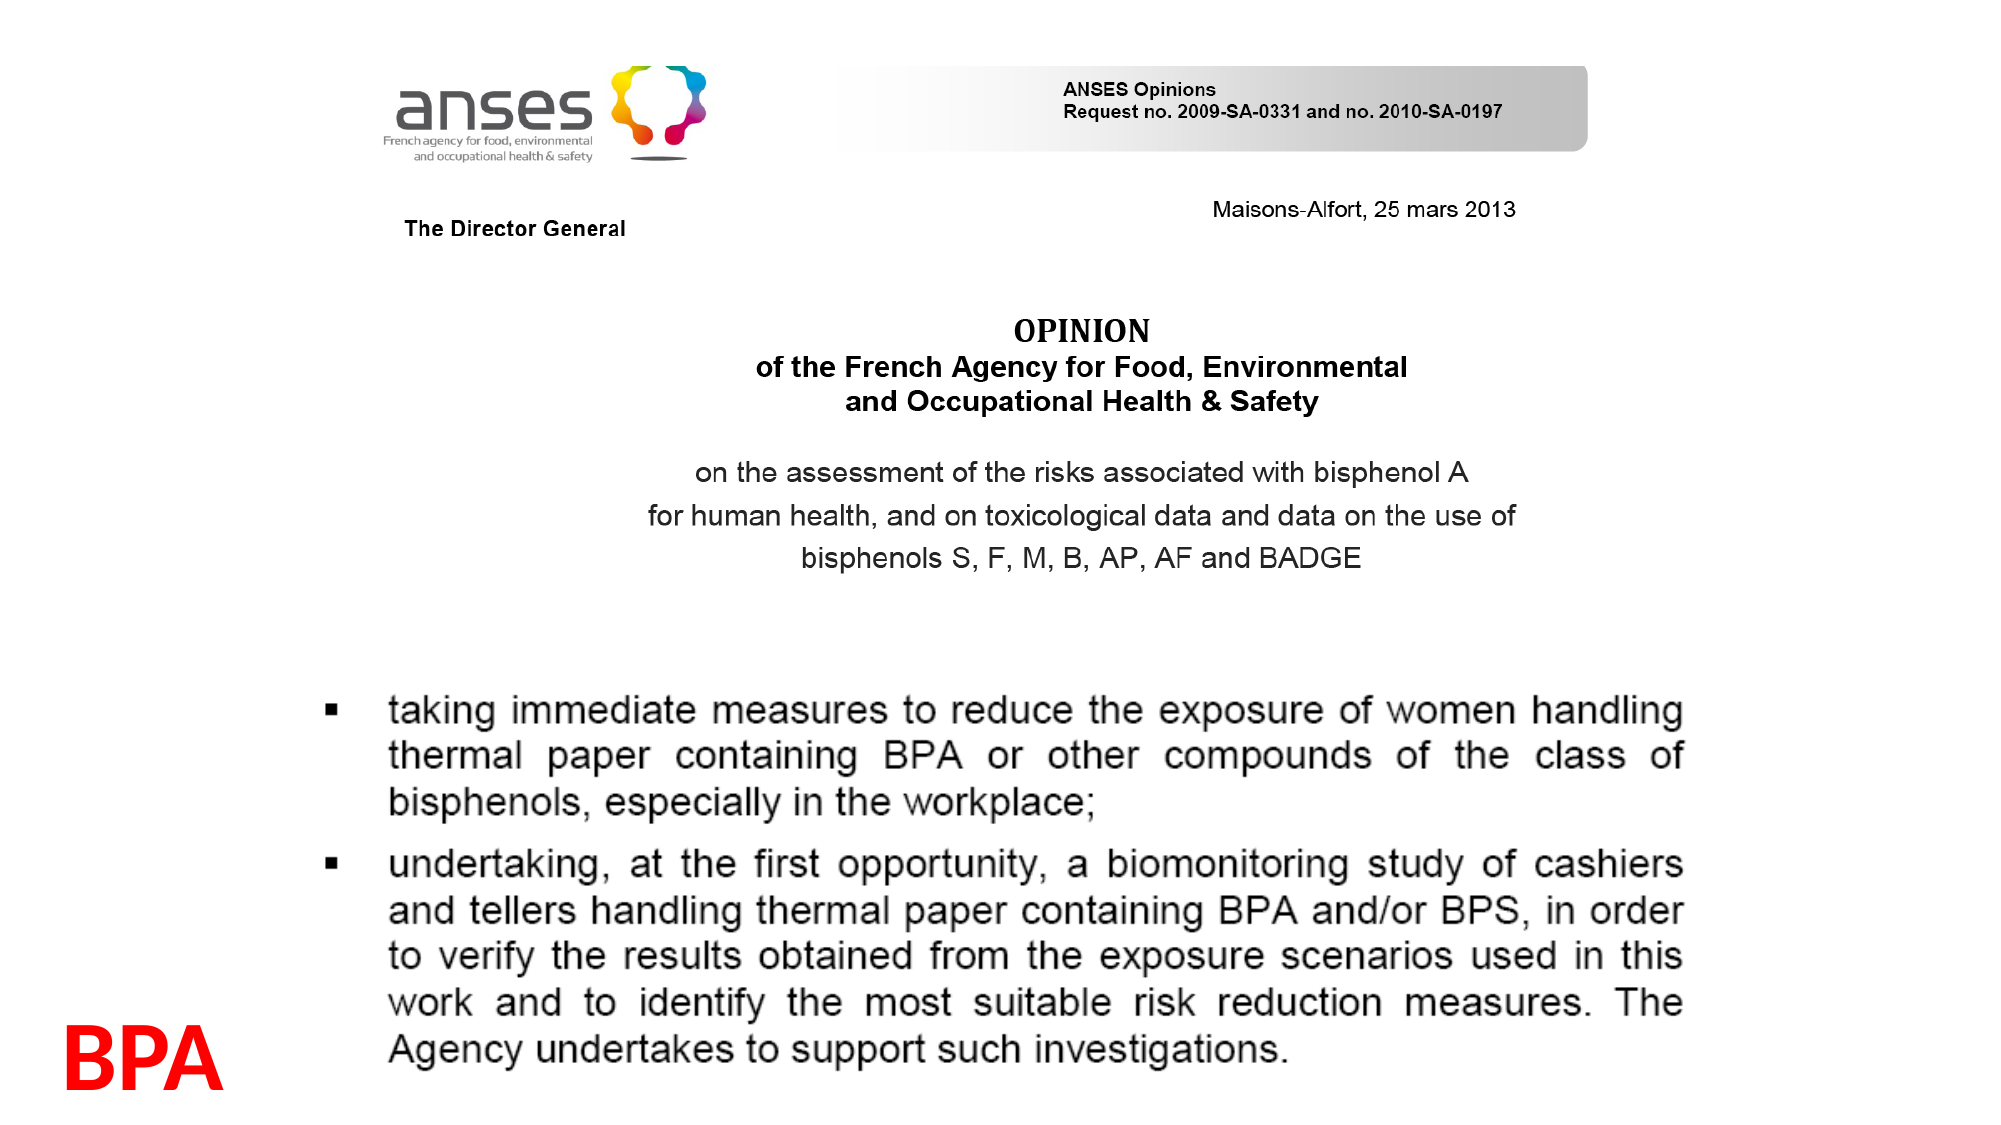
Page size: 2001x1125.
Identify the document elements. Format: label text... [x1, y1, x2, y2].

picture [373, 66, 1592, 621]
picture [279, 662, 1723, 1118]
text_box BPA [46, 983, 240, 1118]
